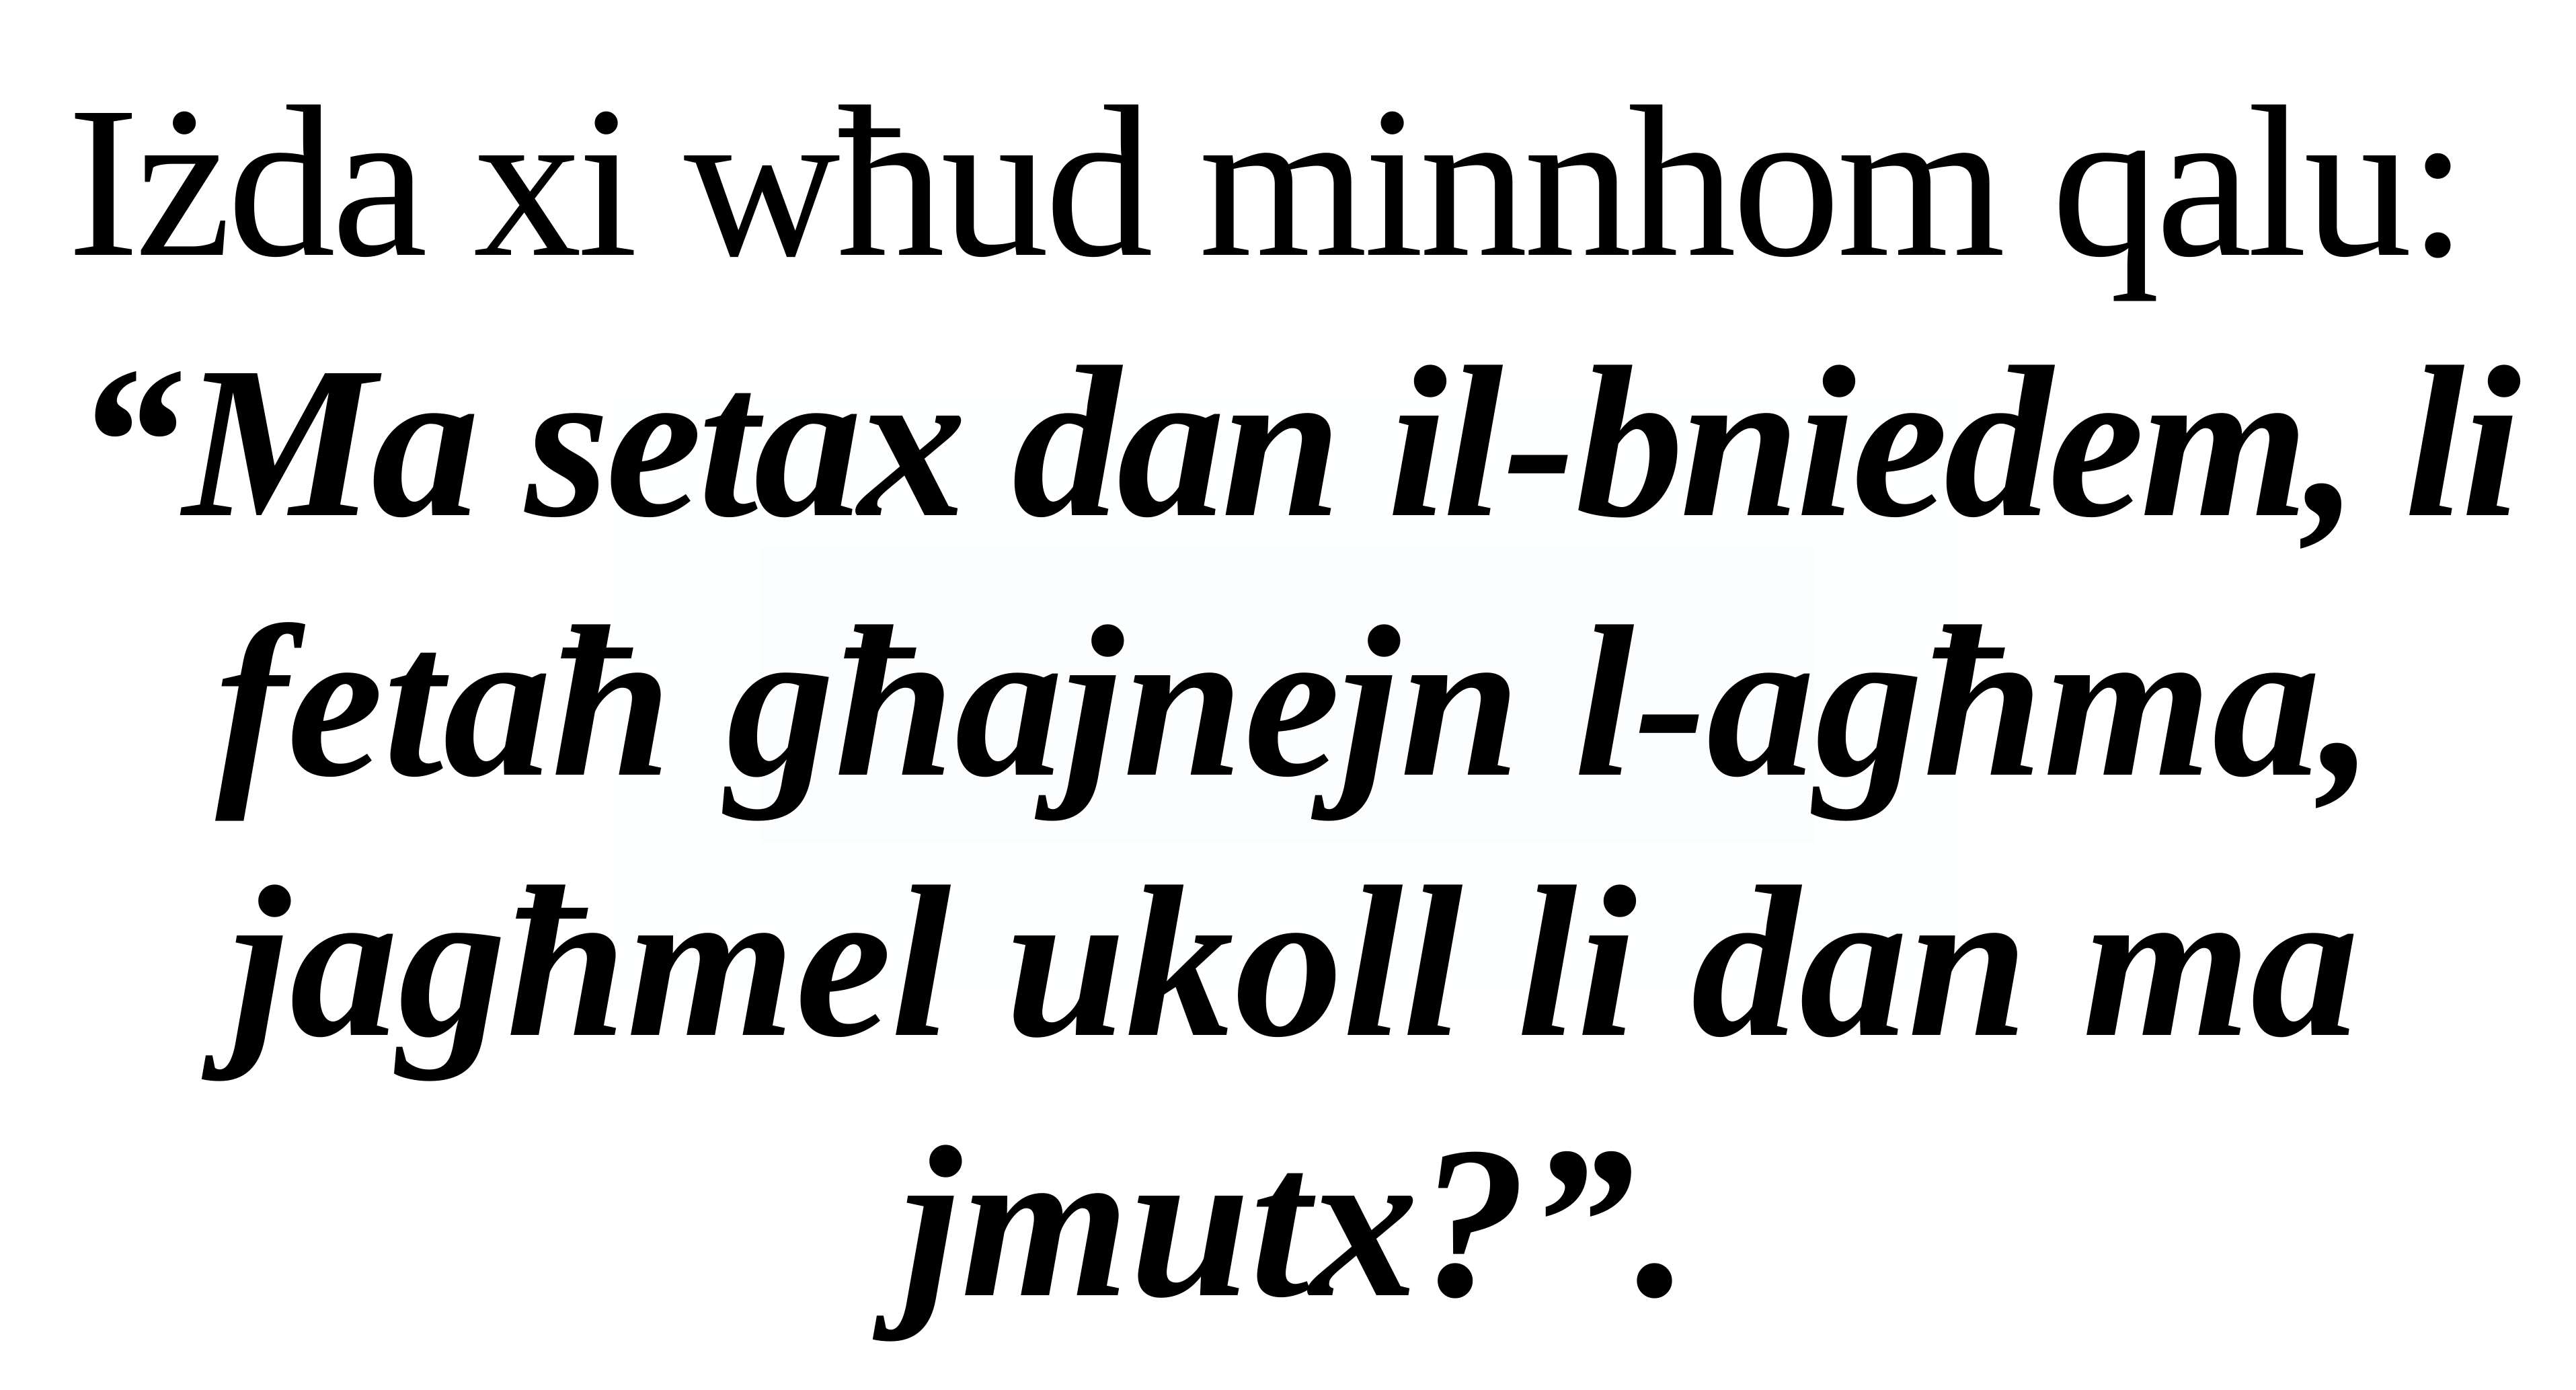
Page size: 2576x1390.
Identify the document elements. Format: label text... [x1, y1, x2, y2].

text_box Iżda xi wħud minnhom qalu: “Ma setax dan il-bniedem, li fetaħ għajnejn l-agħma, jagħmel ukoll li dan ma jmutx?”. [45, 27, 2546, 1350]
